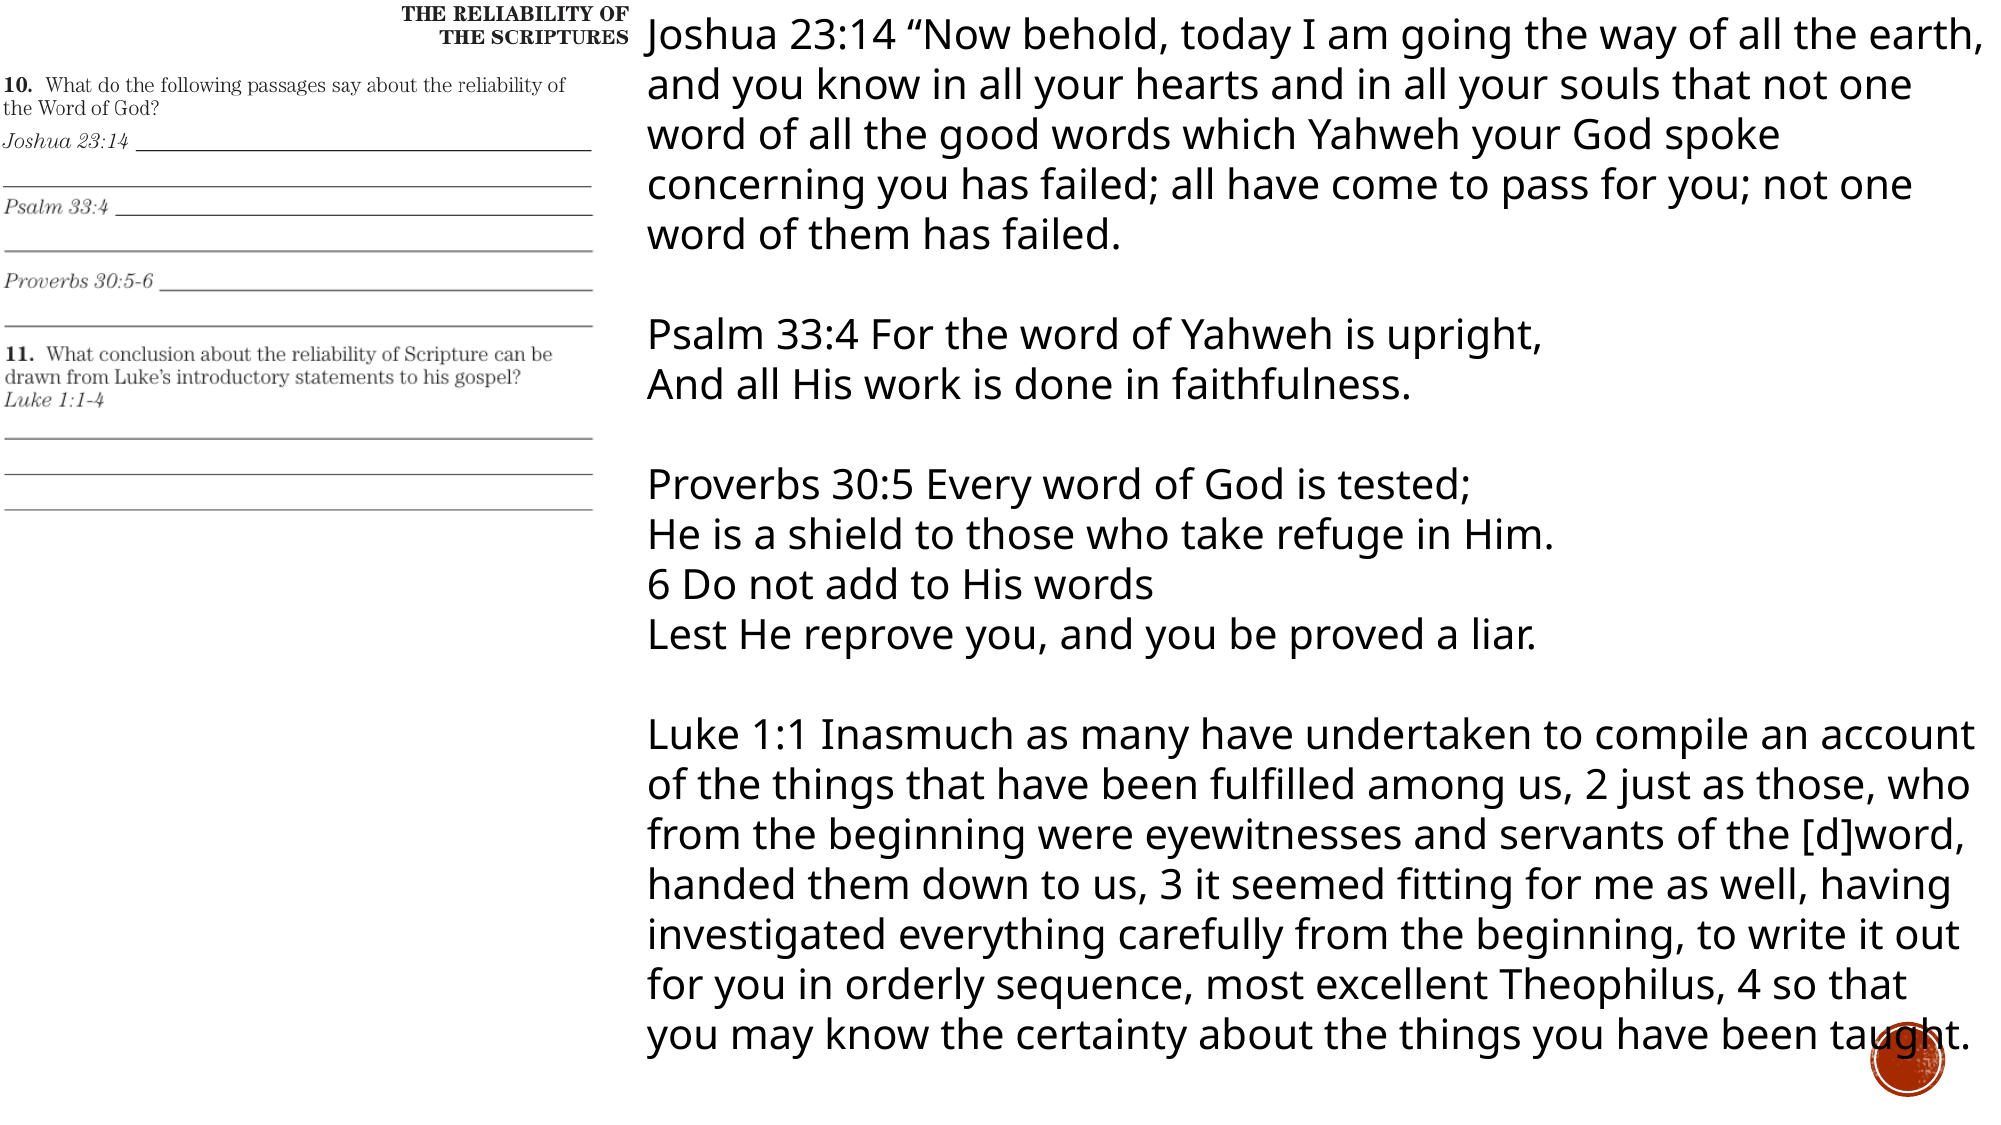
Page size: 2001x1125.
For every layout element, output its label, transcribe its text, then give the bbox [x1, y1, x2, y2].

text_box Joshua 23:14 “Now behold, today I am going the way of all the earth, and you know in all your hearts and in all your souls that not one word of all the good words which Yahweh your God spoke concerning you has failed; all have come to pass for you; not one word of them has failed. Psalm 33:4 For the word of Yahweh is upright, And all His work is done in faithfulness. Proverbs 30:5 Every word of God is tested; He is a shield to those who take refuge in Him. 6 Do not add to His words Lest He reprove you, and you be proved a liar. Luke 1:1 Inasmuch as many have undertaken to compile an account of the things that have been fulfilled among us, 2 just as those, who from the beginning were eyewitnesses and servants of the [d]word, handed them down to us, 3 it seemed fitting for me as well, having investigated everything carefully from the beginning, to write it out for you in orderly sequence, most excellent Theophilus, 4 so that you may know the certainty about the things you have been taught. [632, 0, 2000, 1066]
picture [0, 0, 633, 523]
